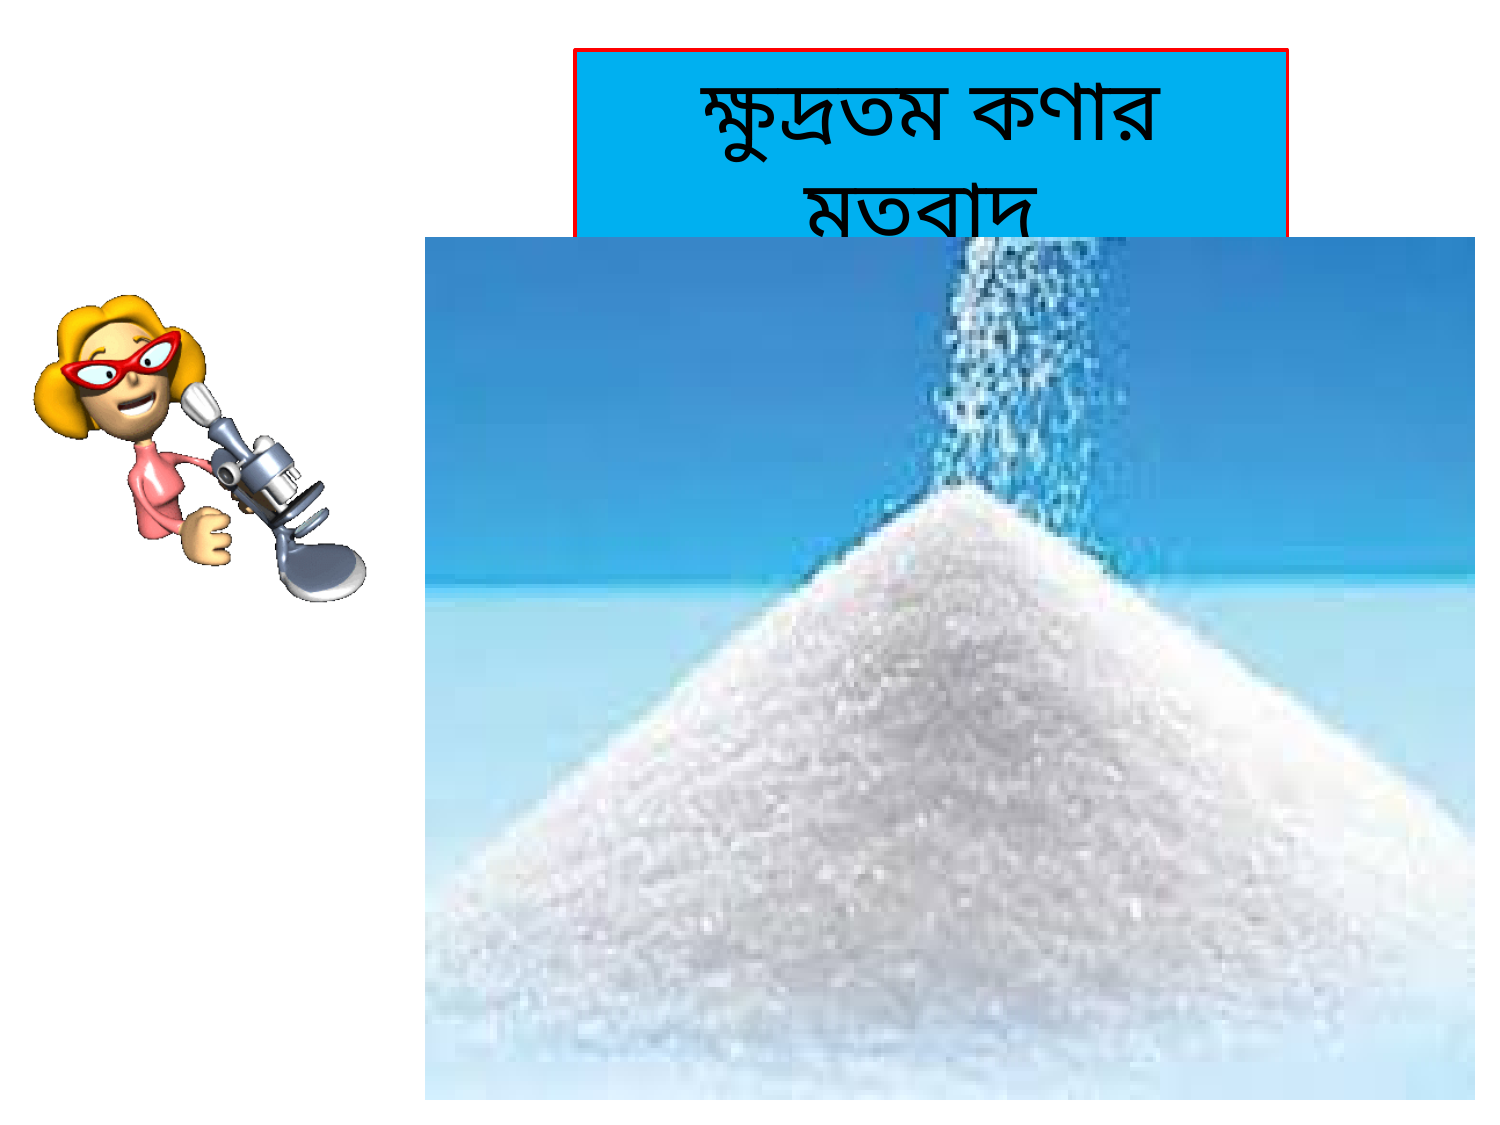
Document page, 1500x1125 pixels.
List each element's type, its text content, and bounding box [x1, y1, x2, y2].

text_box ক্ষুদ্রতম কণার মতবাদ [575, 49, 1288, 235]
picture [424, 237, 1476, 1101]
picture [7, 274, 413, 613]
